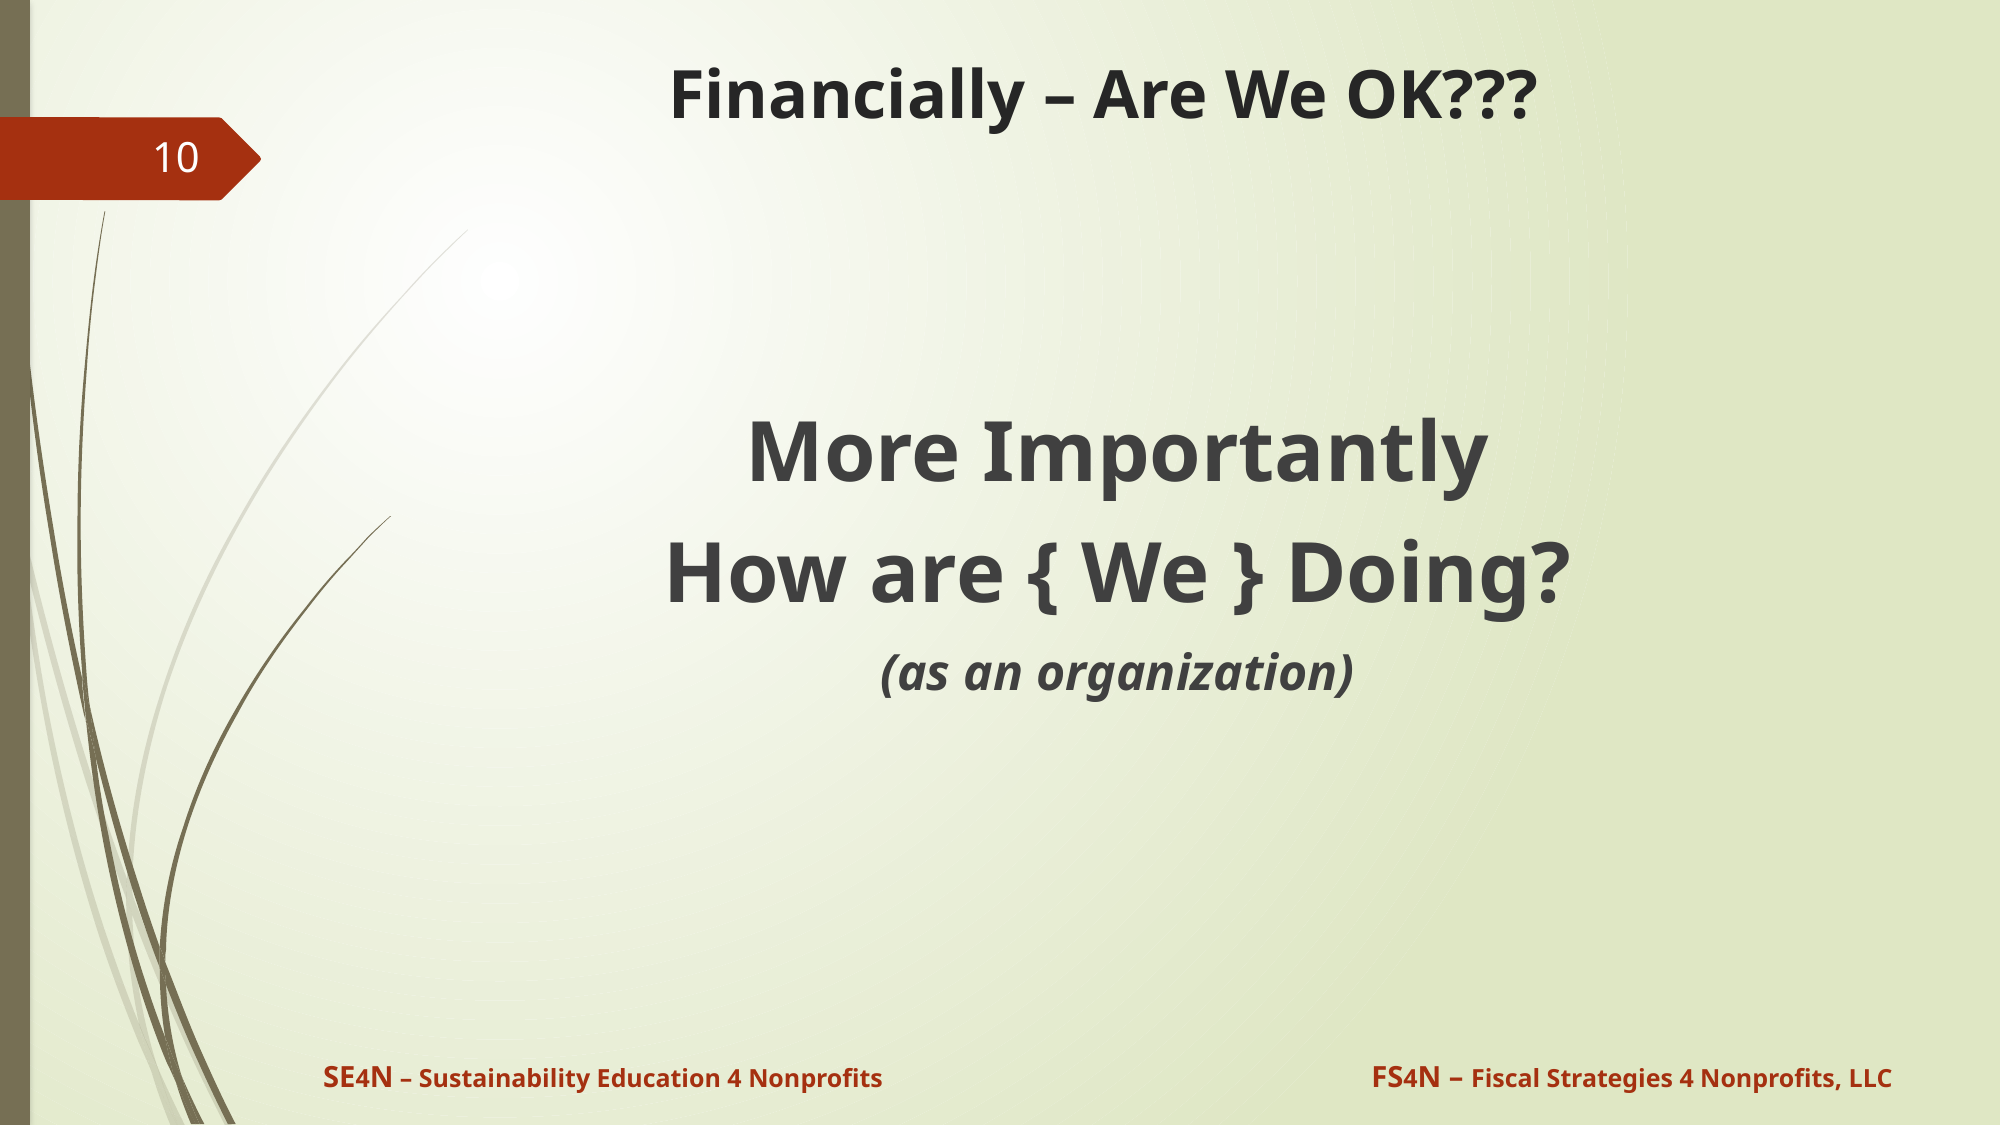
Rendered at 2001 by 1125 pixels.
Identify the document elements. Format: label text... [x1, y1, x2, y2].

title Financially – Are We OK??? [232, 44, 1974, 237]
text_box SE4N – Sustainability Education 4 Nonprofits [300, 1035, 907, 1116]
slide_number 10 [87, 129, 216, 190]
list More Importantly How are { We } Doing? (as an organization) [413, 189, 1822, 985]
text_box FS4N – Fiscal Strategies 4 Nonprofits, LLC [1310, 1035, 1955, 1116]
